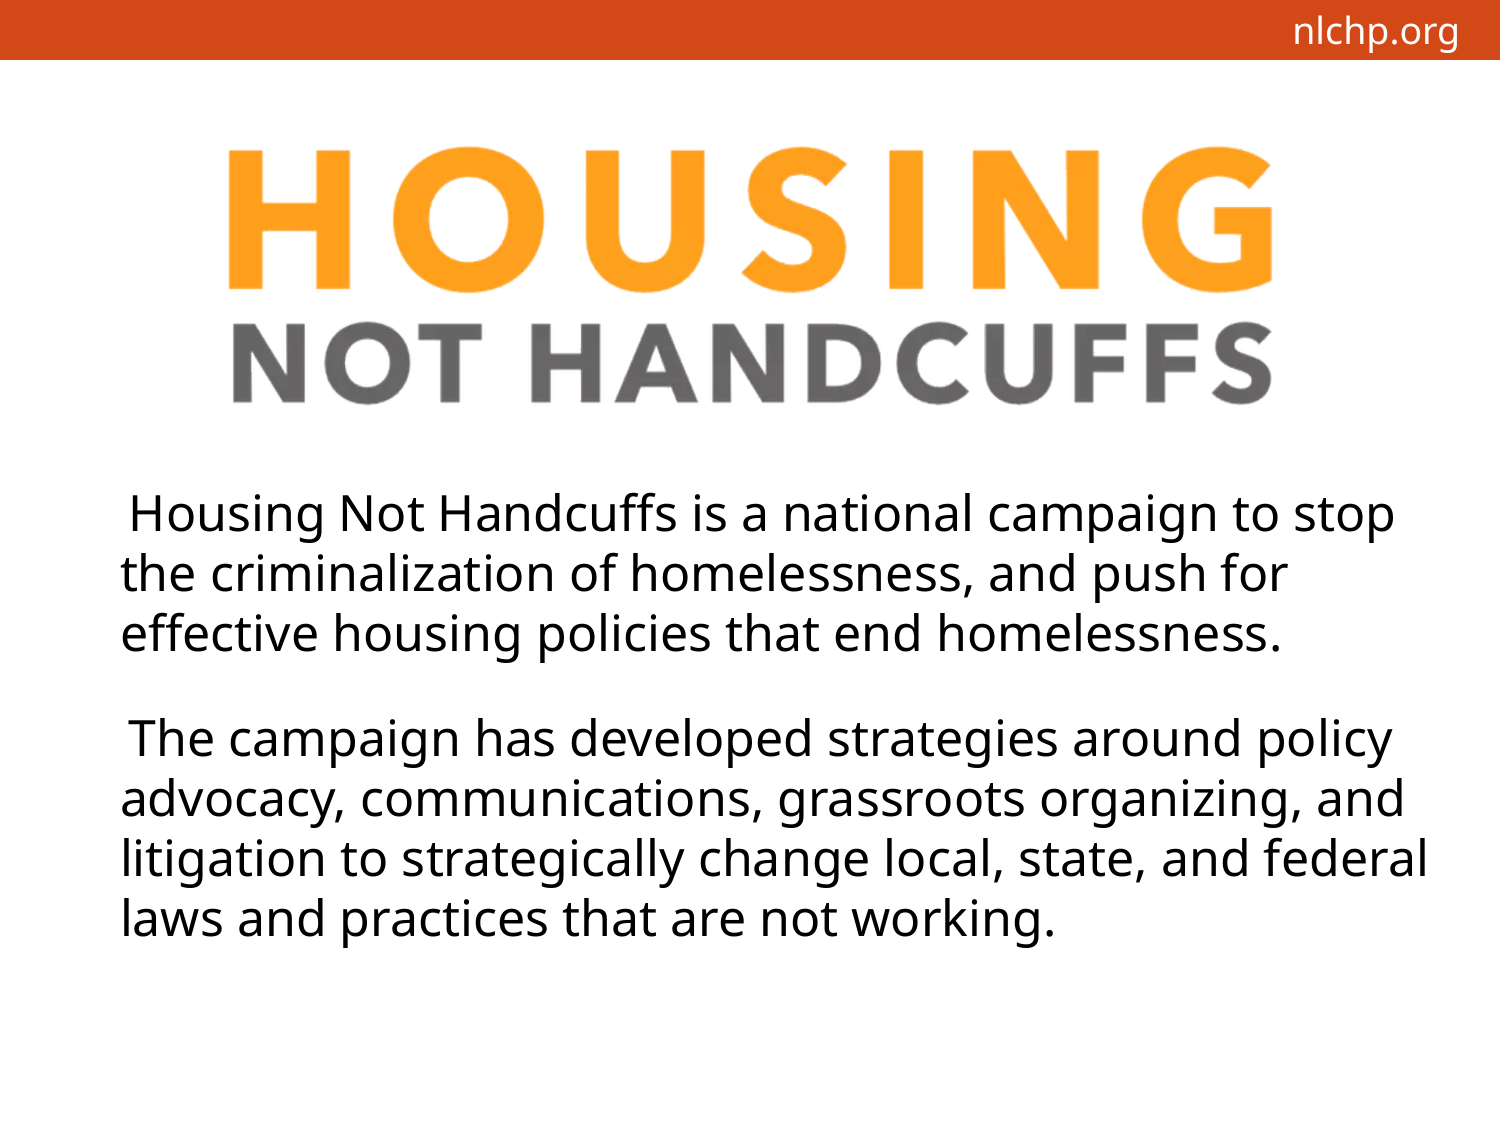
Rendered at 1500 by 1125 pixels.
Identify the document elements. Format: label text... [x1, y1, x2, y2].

list Housing Not Handcuffs is a national campaign to stop the criminalization of homelessness, and push for effective housing policies that end homelessness. The campaign has developed strategies around policy advocacy, communications, grassroots organizing, and litigation to strategically change local, state, and federal laws and practices that are not working. [75, 473, 1475, 1063]
picture [218, 138, 1284, 416]
